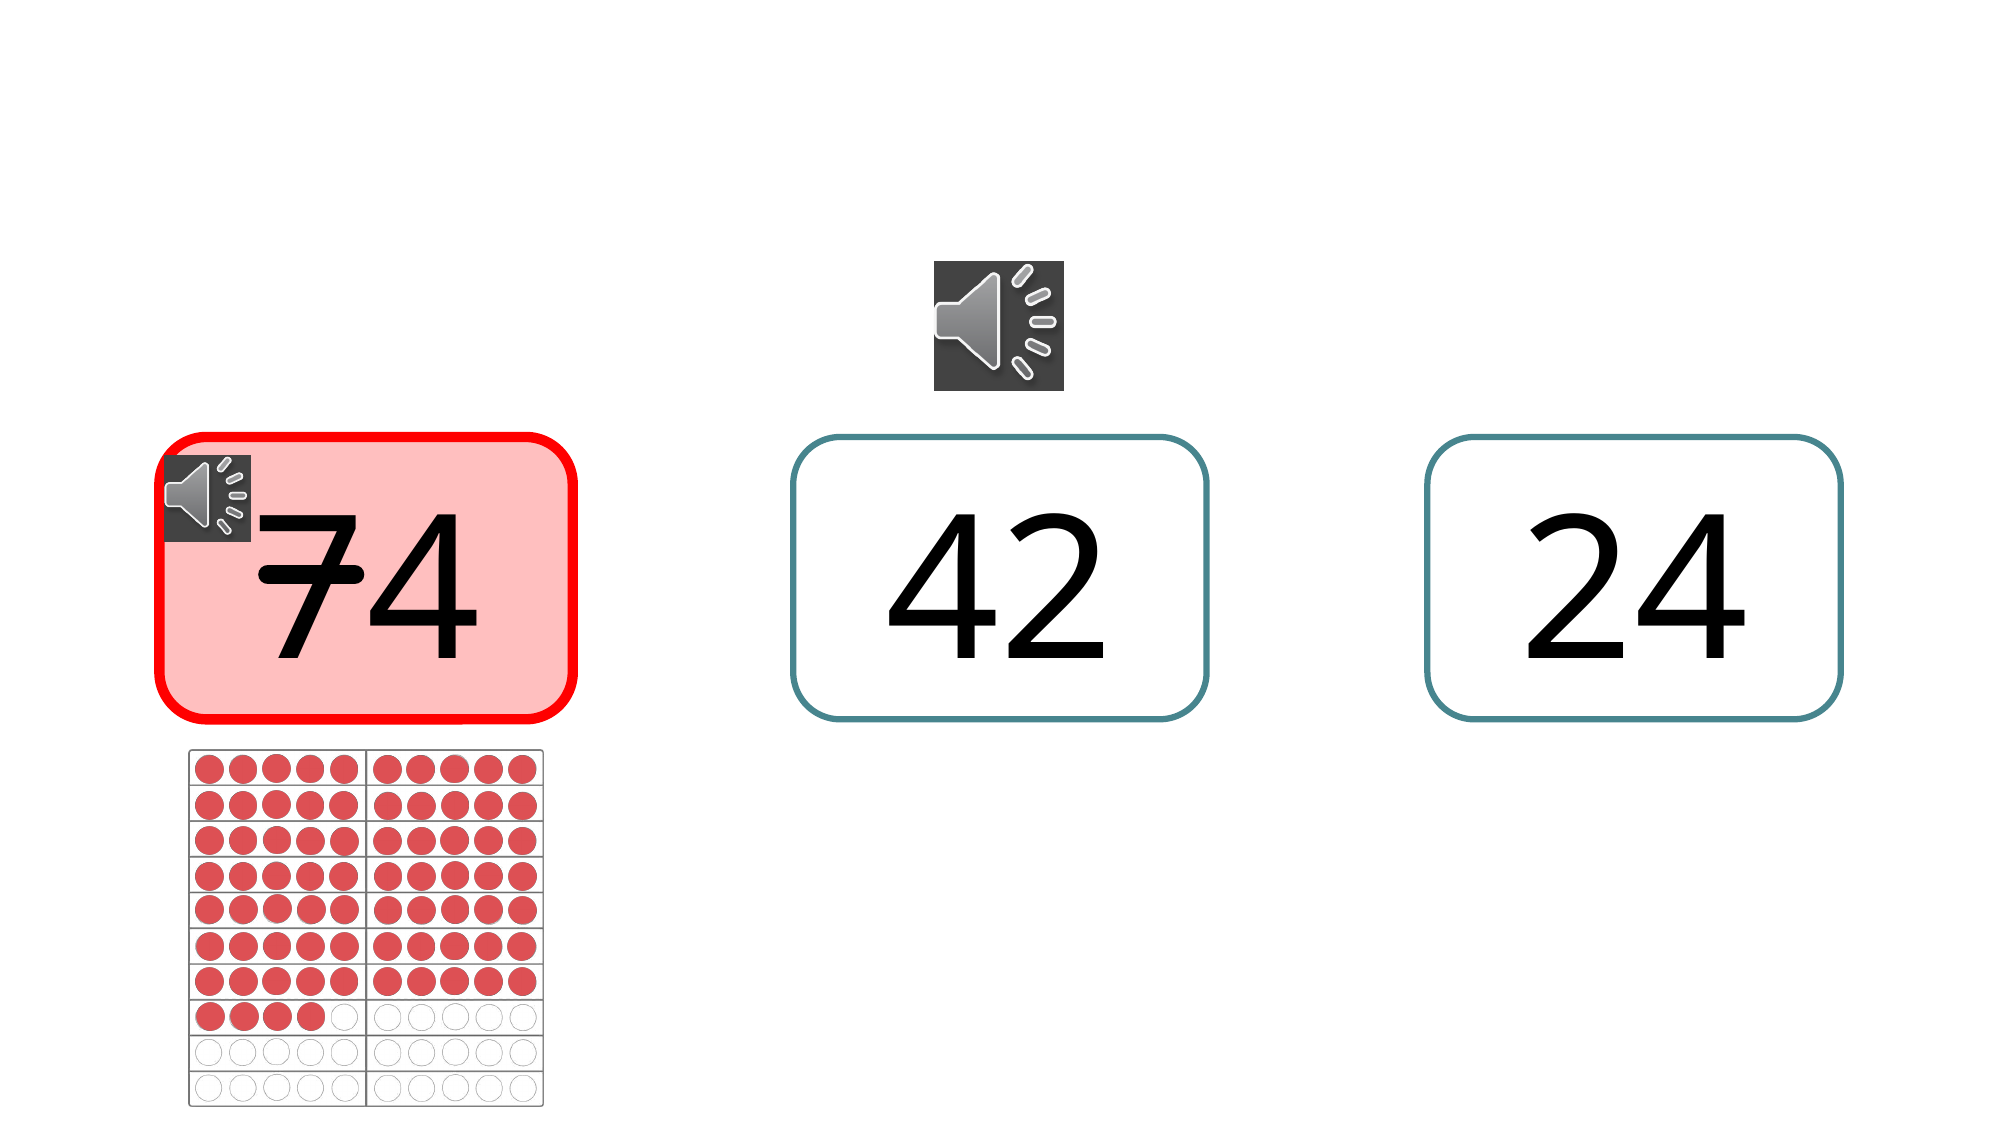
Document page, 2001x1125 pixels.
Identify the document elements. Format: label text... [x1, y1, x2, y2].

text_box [195, 861, 537, 891]
picture [163, 454, 253, 543]
text_box 42 [793, 436, 1207, 720]
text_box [196, 932, 536, 961]
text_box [195, 967, 536, 996]
text_box 74 [158, 435, 574, 721]
text_box 24 [1427, 436, 1841, 720]
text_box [195, 754, 536, 784]
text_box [195, 826, 536, 856]
picture [932, 259, 1065, 392]
picture [188, 749, 544, 1107]
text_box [196, 1002, 326, 1031]
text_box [195, 790, 537, 820]
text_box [195, 895, 537, 925]
